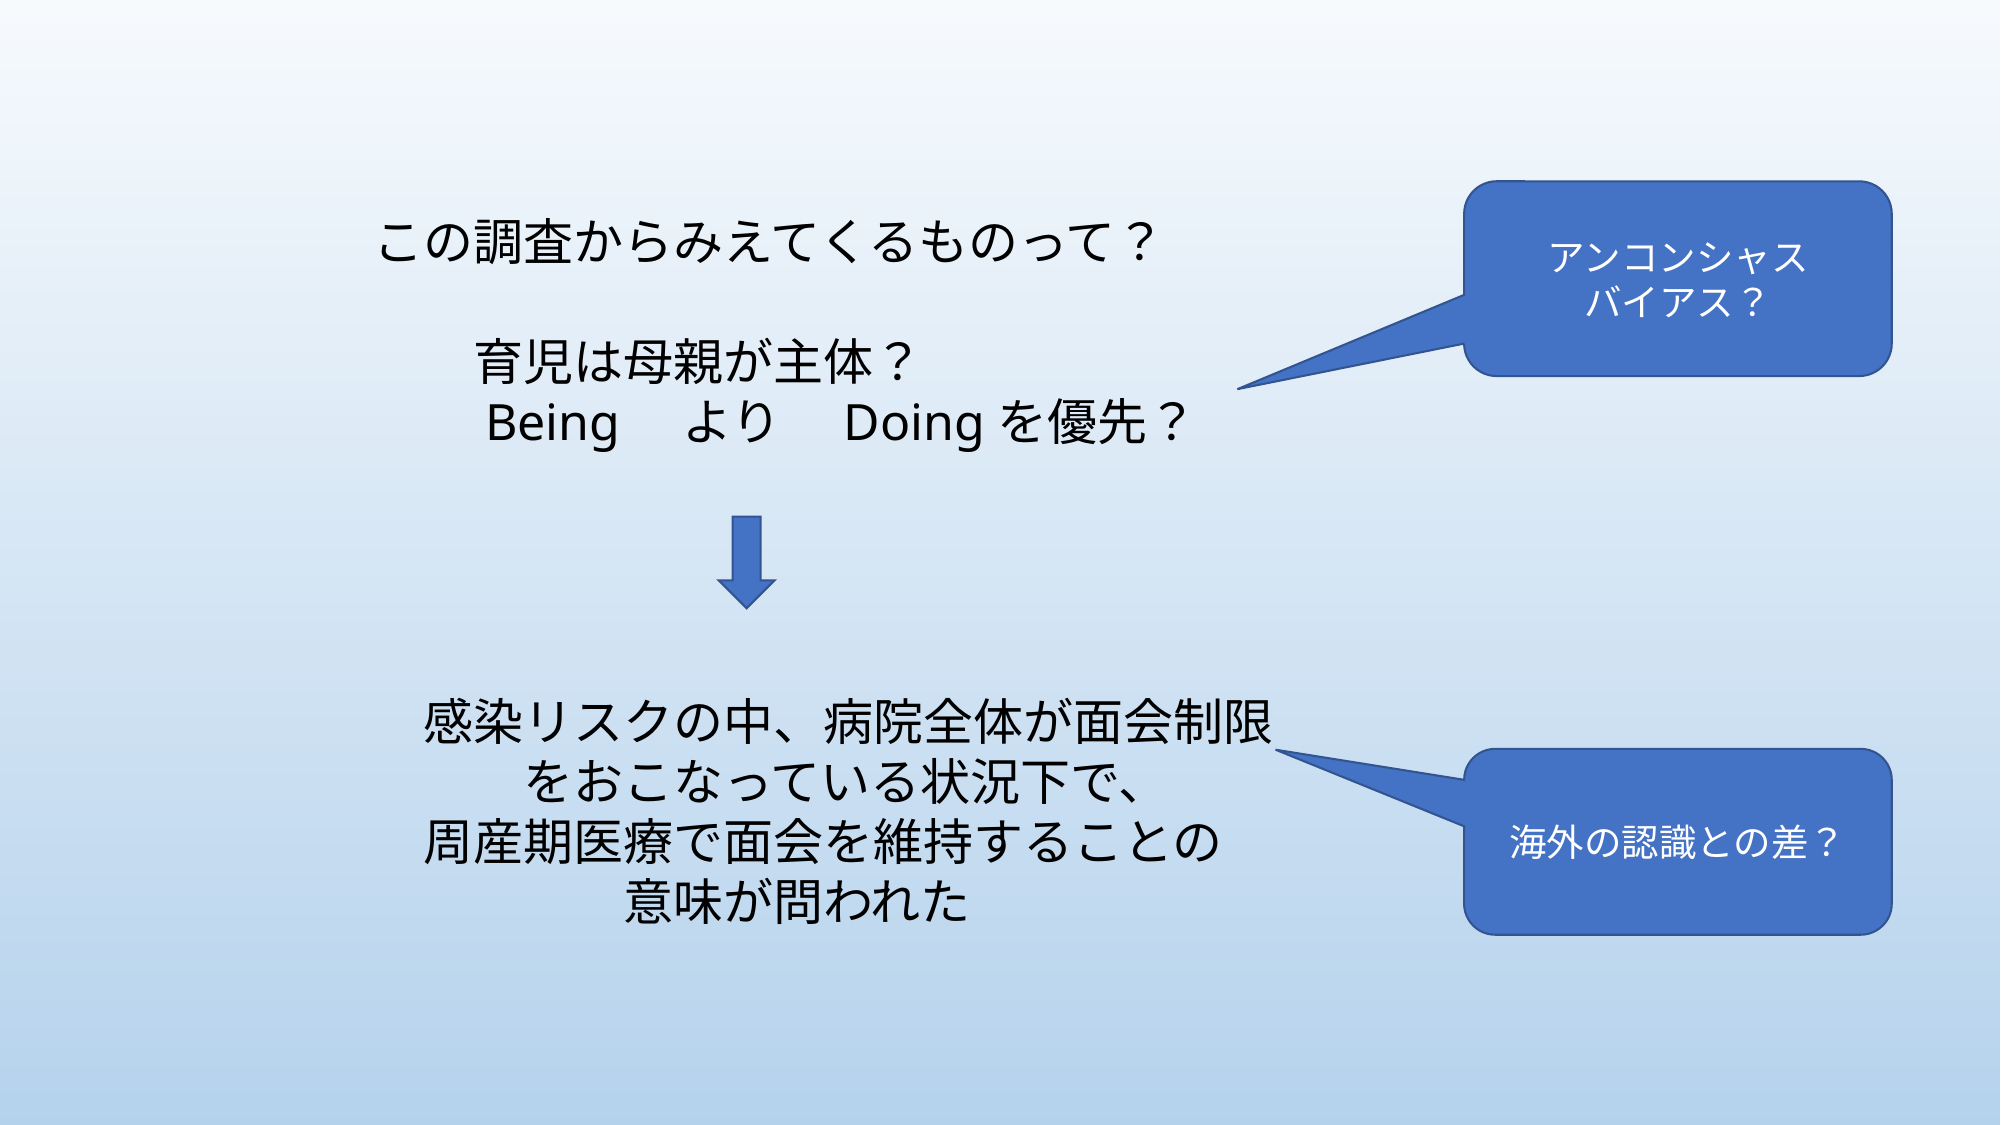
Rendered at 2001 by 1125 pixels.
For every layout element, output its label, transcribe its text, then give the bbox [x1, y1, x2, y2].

text_box アンコンシャス バイアス？ [1236, 180, 1893, 391]
text_box 海外の認識との差？ [1275, 747, 1893, 936]
text_box この調査からみえてくるものって？ 育児は母親が主体？ Being より Doingを優先？ 感染リスクの中、病院全体が面会制限 をおこなっている状況下で、 周産期医療で面会を維持することの 意味が問われた [358, 83, 1289, 1058]
text_box [716, 515, 778, 610]
